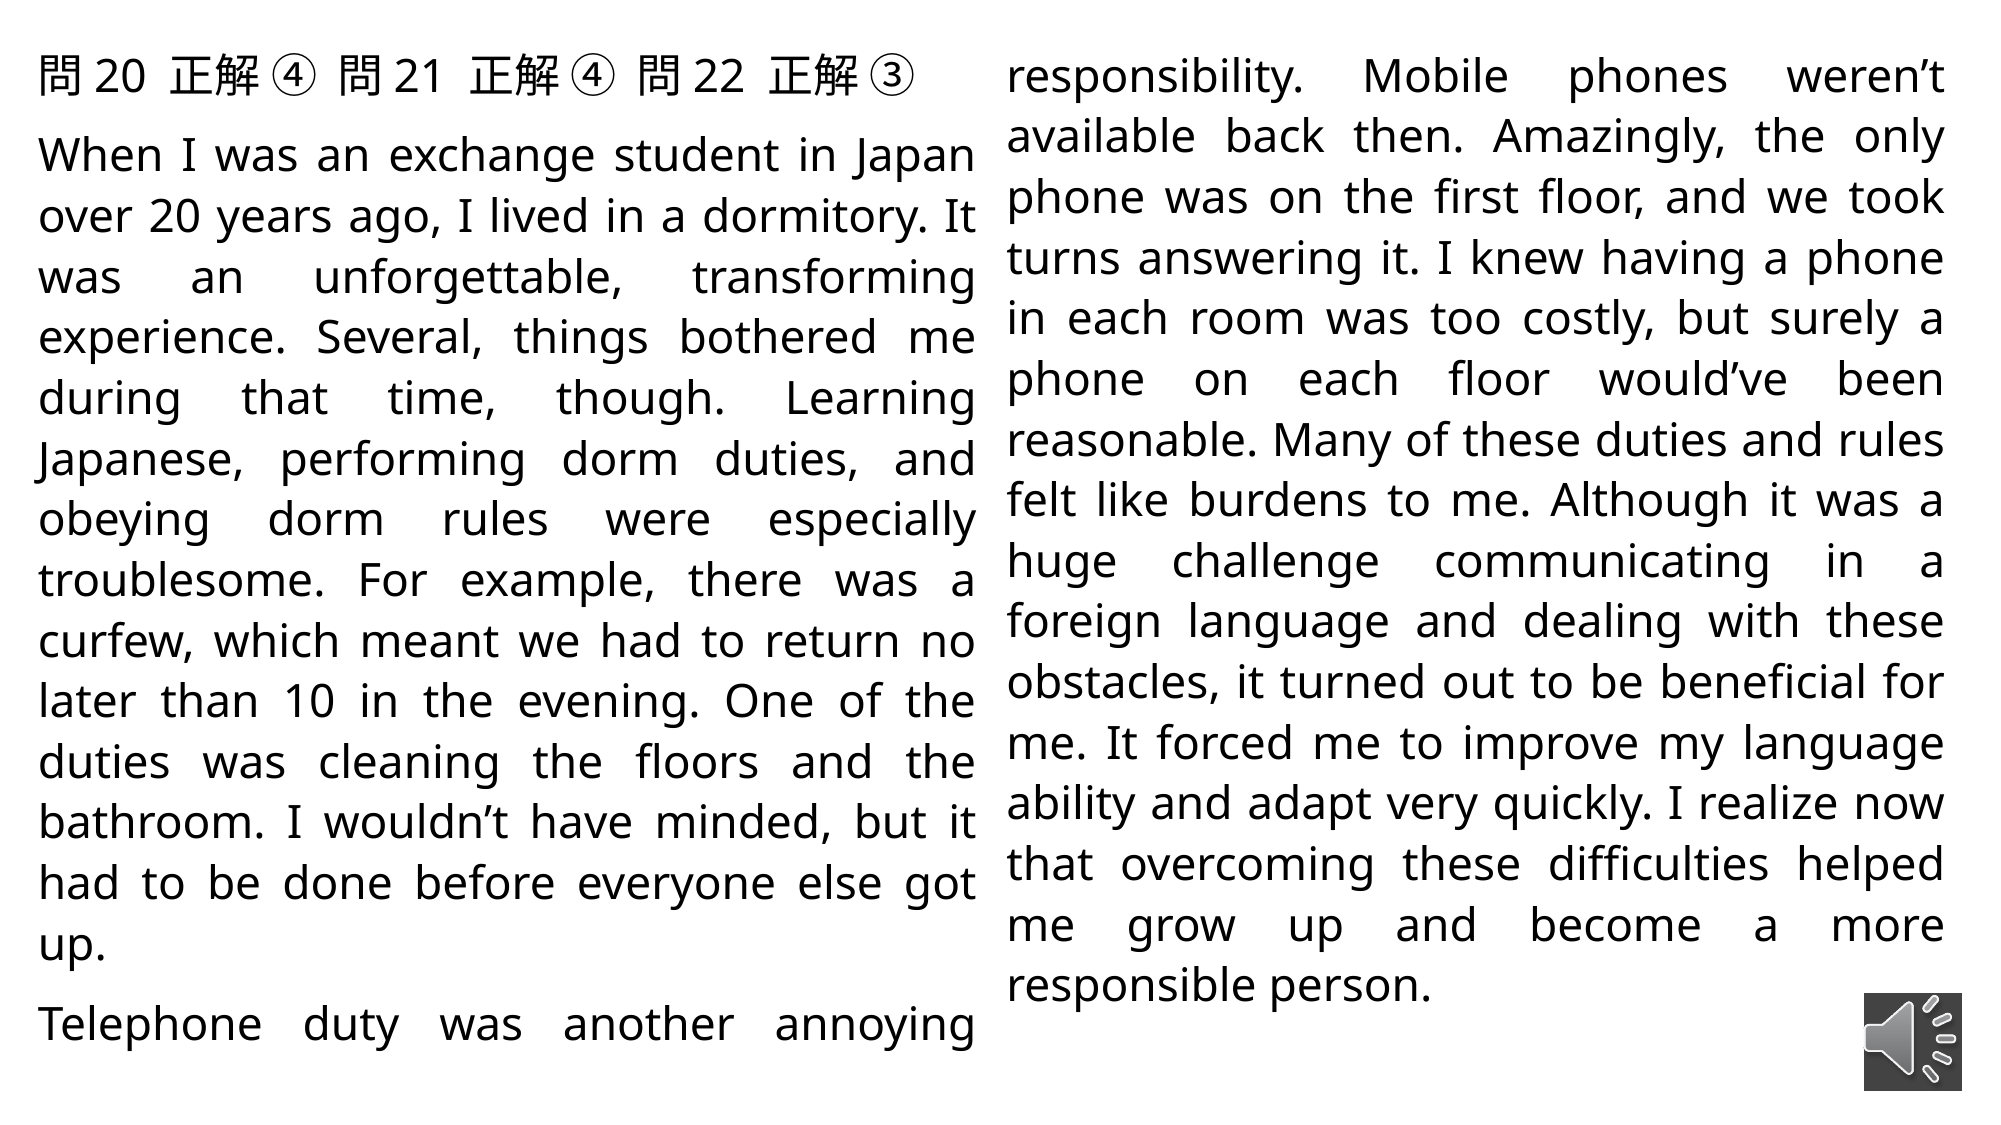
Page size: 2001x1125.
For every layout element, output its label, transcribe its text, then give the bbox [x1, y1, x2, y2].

text_box 問20 正解 ④ 問21 正解 ④ 問22 正解 ③ When I was an exchange student in Japan over 20 years ago, I lived in a dormitory. It was an unforgettable, transforming experience. Several, things bothered me during that time, though. Learning Japanese, performing dorm duties, and obeying dorm rules were especially troublesome. For example, there was a curfew, which meant we had to return no later than 10 in the evening. One of the duties was cleaning the floors and the bathroom. I wouldn’t have minded, but it had to be done before everyone else got up. Telephone duty was another annoying responsibility. Mobile phones weren’t available back then. Amazingly, the only phone was on the first floor, and we took turns answering it. I knew having a phone in each room was too costly, but surely a phone on each floor would’ve been reasonable. Many of these duties and rules felt like burdens to me. Although it was a huge challenge communicating in a foreign language and dealing with these obstacles, it turned out to be beneficial for me. It forced me to improve my language ability and adapt very quickly. I realize now that overcoming these difficulties helped me grow up and become a more responsible person. [22, 33, 1961, 1075]
picture [1862, 991, 1963, 1092]
